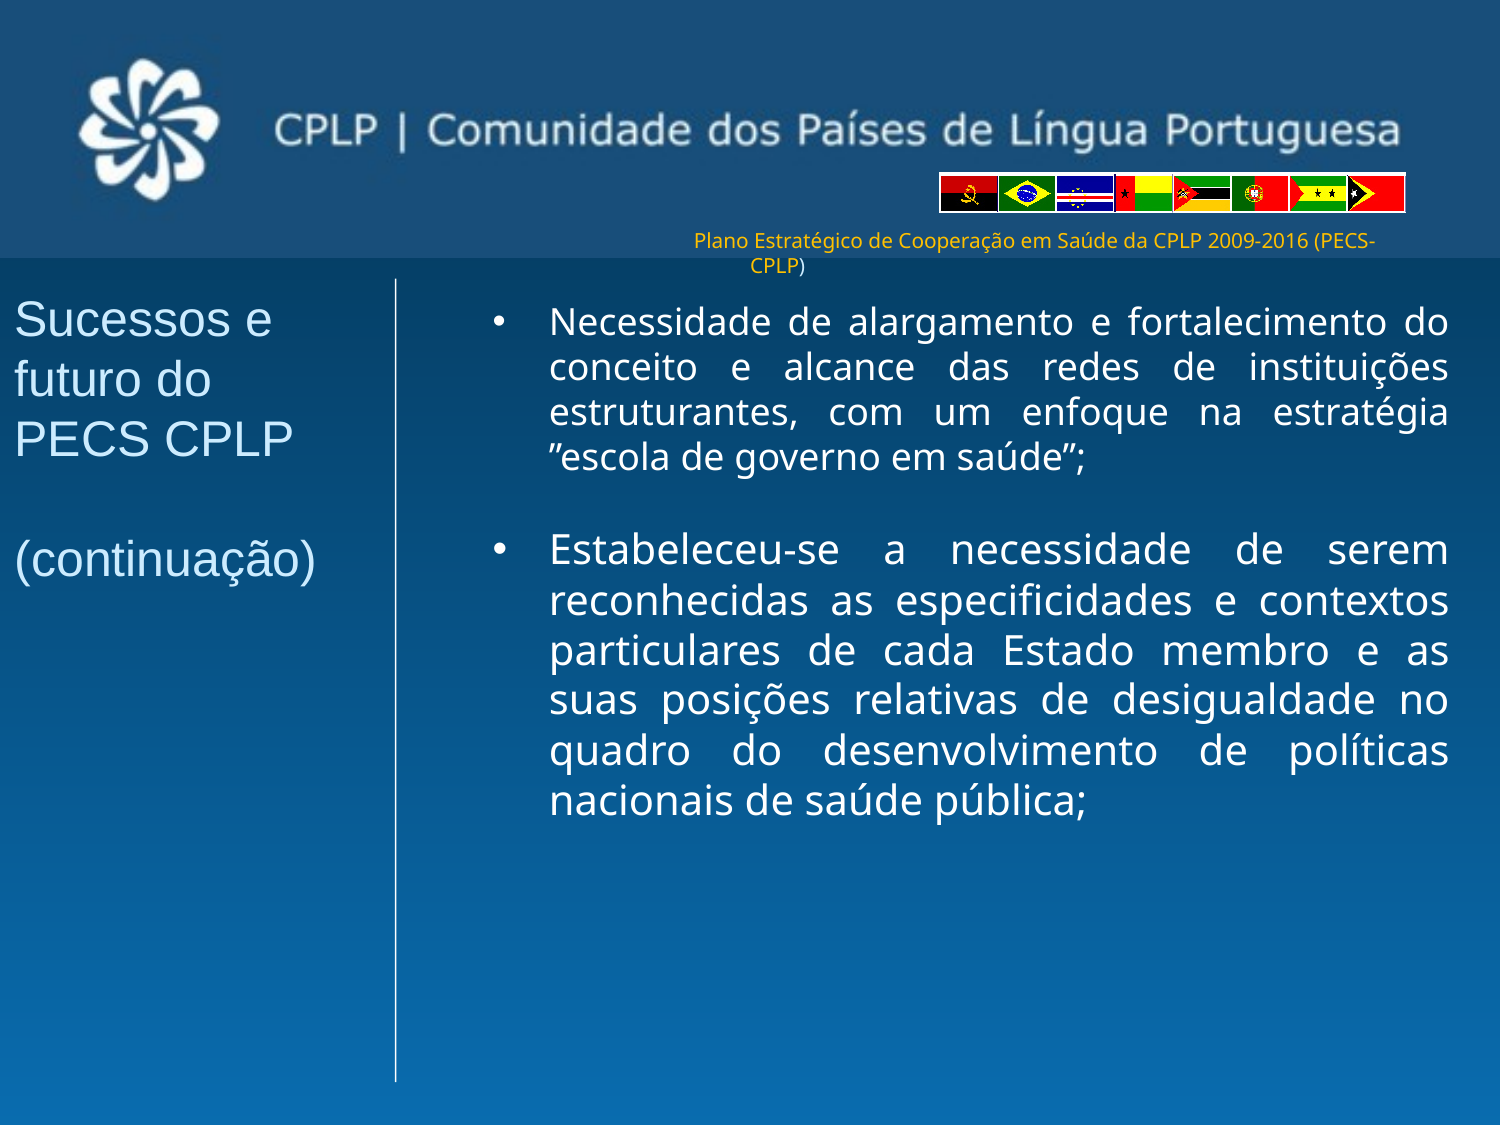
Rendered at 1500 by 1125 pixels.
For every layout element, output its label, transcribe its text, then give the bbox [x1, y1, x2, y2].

picture [0, 0, 1500, 258]
text_box Plano Estratégico de Cooperação em Saúde da CPLP 2009-2016 (PECS-CPLP) [679, 266, 1424, 285]
text_box Necessidade de alargamento e fortalecimento do conceito e alcance das redes de instituições estruturantes, com um enfoque na estratégia ”escola de governo em saúde”; Estabeleceu-se a necessidade de serem reconhecidas as especificidades e contextos particulares de cada Estado membro e as suas posições relativas de desigualdade no quadro do desenvolvimento de políticas nacionais de saúde pública; [419, 290, 1465, 1021]
text_box Sucessos e futuro do PECS CPLP (continuação) [0, 278, 373, 594]
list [938, 172, 1406, 213]
